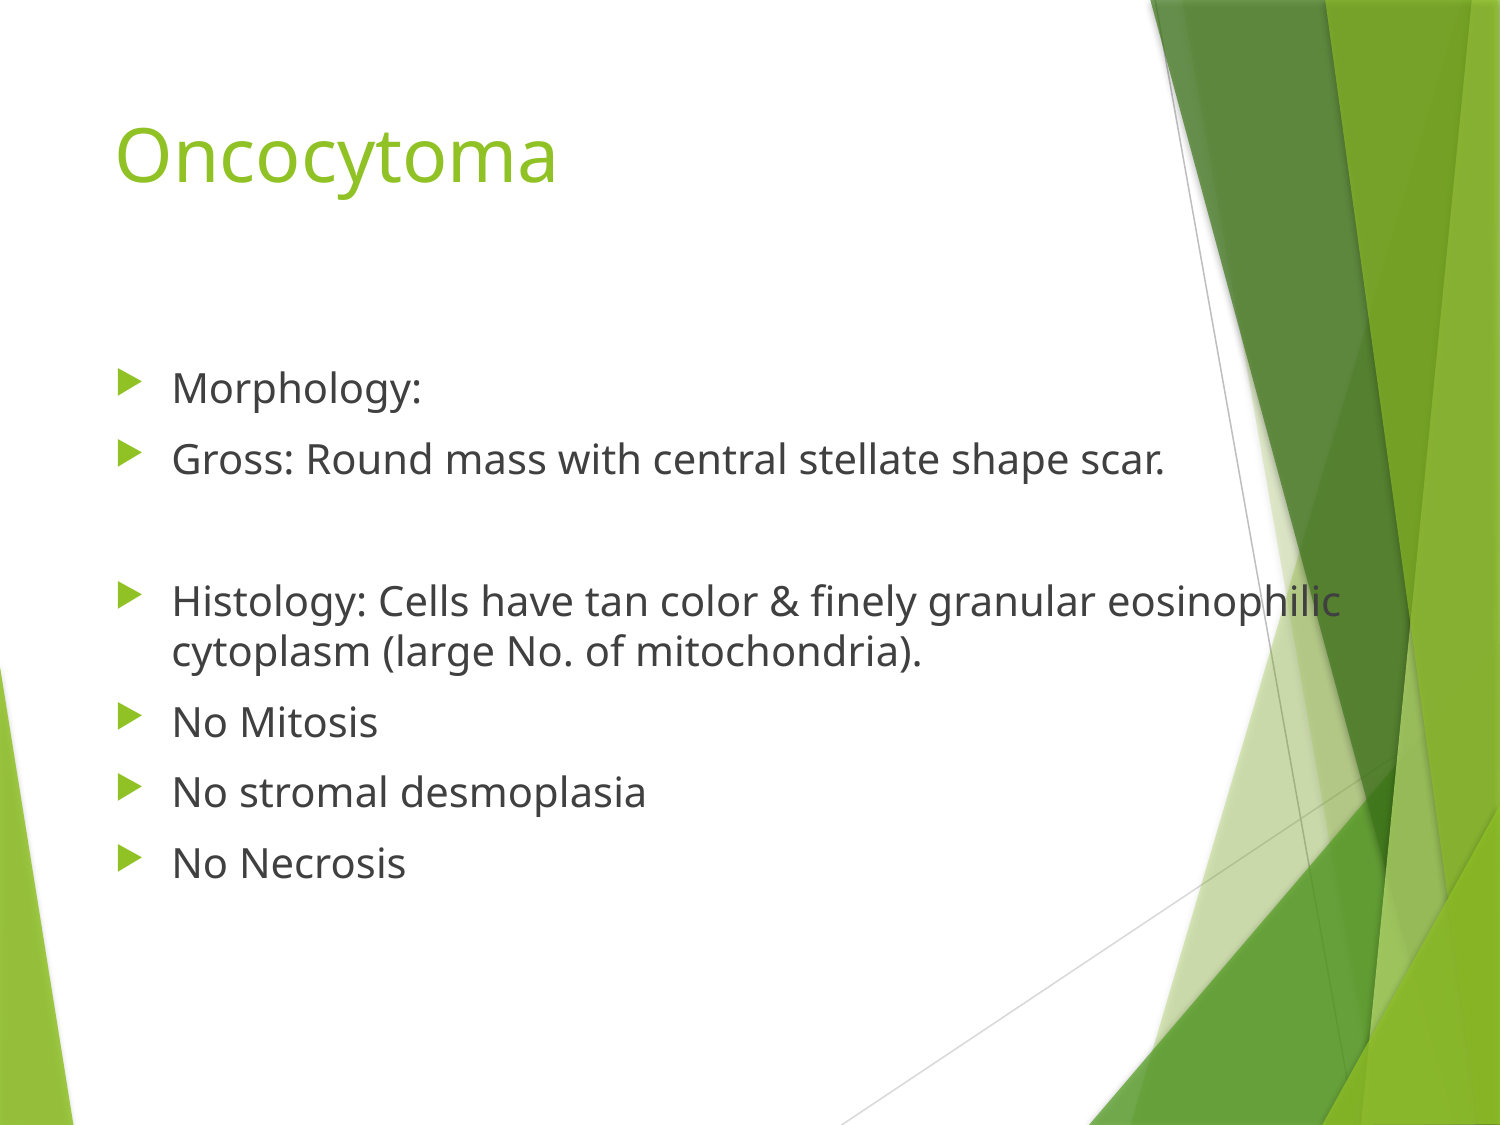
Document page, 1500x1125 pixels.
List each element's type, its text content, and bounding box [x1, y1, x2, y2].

title Oncocytoma [99, 99, 1142, 317]
list Morphology: Gross: Round mass with central stellate shape scar. Histology: Cells have tan color & finely granular eosinophilic cytoplasm (large No. of mitochondria). No Mitosis No stromal desmoplasia No Necrosis [99, 354, 1375, 992]
